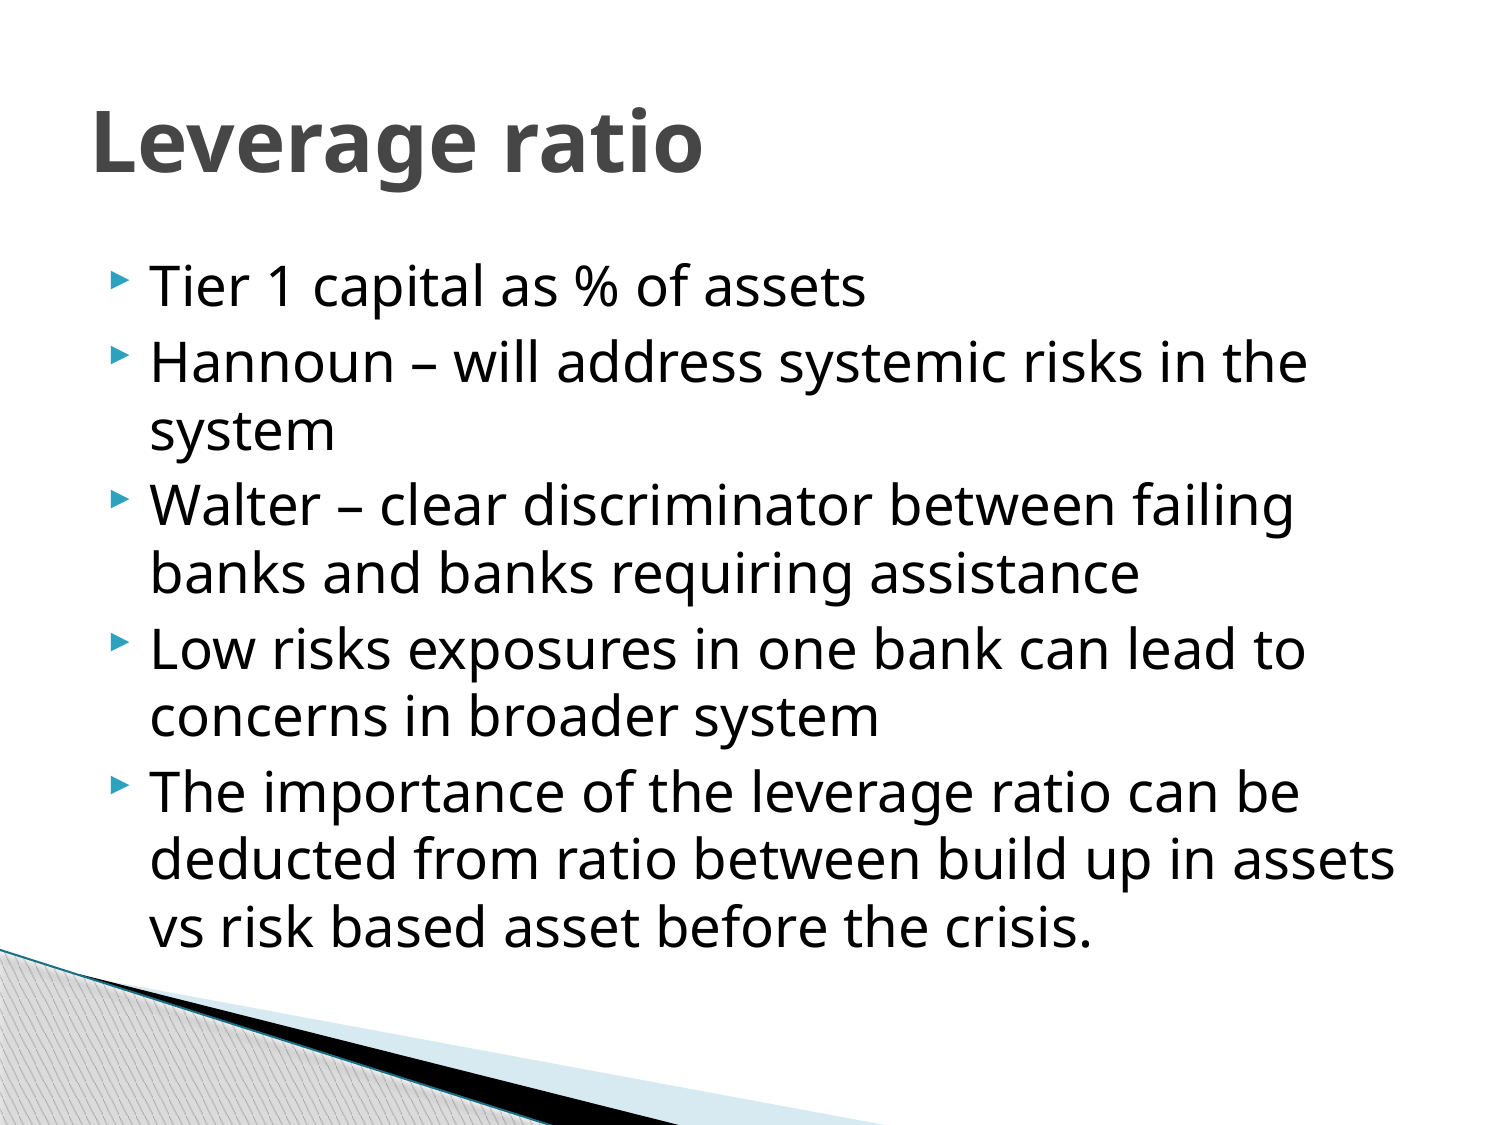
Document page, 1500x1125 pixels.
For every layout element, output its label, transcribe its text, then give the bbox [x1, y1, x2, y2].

title Leverage ratio [75, 45, 1425, 233]
list Tier 1 capital as % of assets Hannoun – will address systemic risks in the system Walter – clear discriminator between failing banks and banks requiring assistance Low risks exposures in one bank can lead to concerns in broader system The importance of the leverage ratio can be deducted from ratio between build up in assets vs risk based asset before the crisis. [75, 243, 1425, 986]
